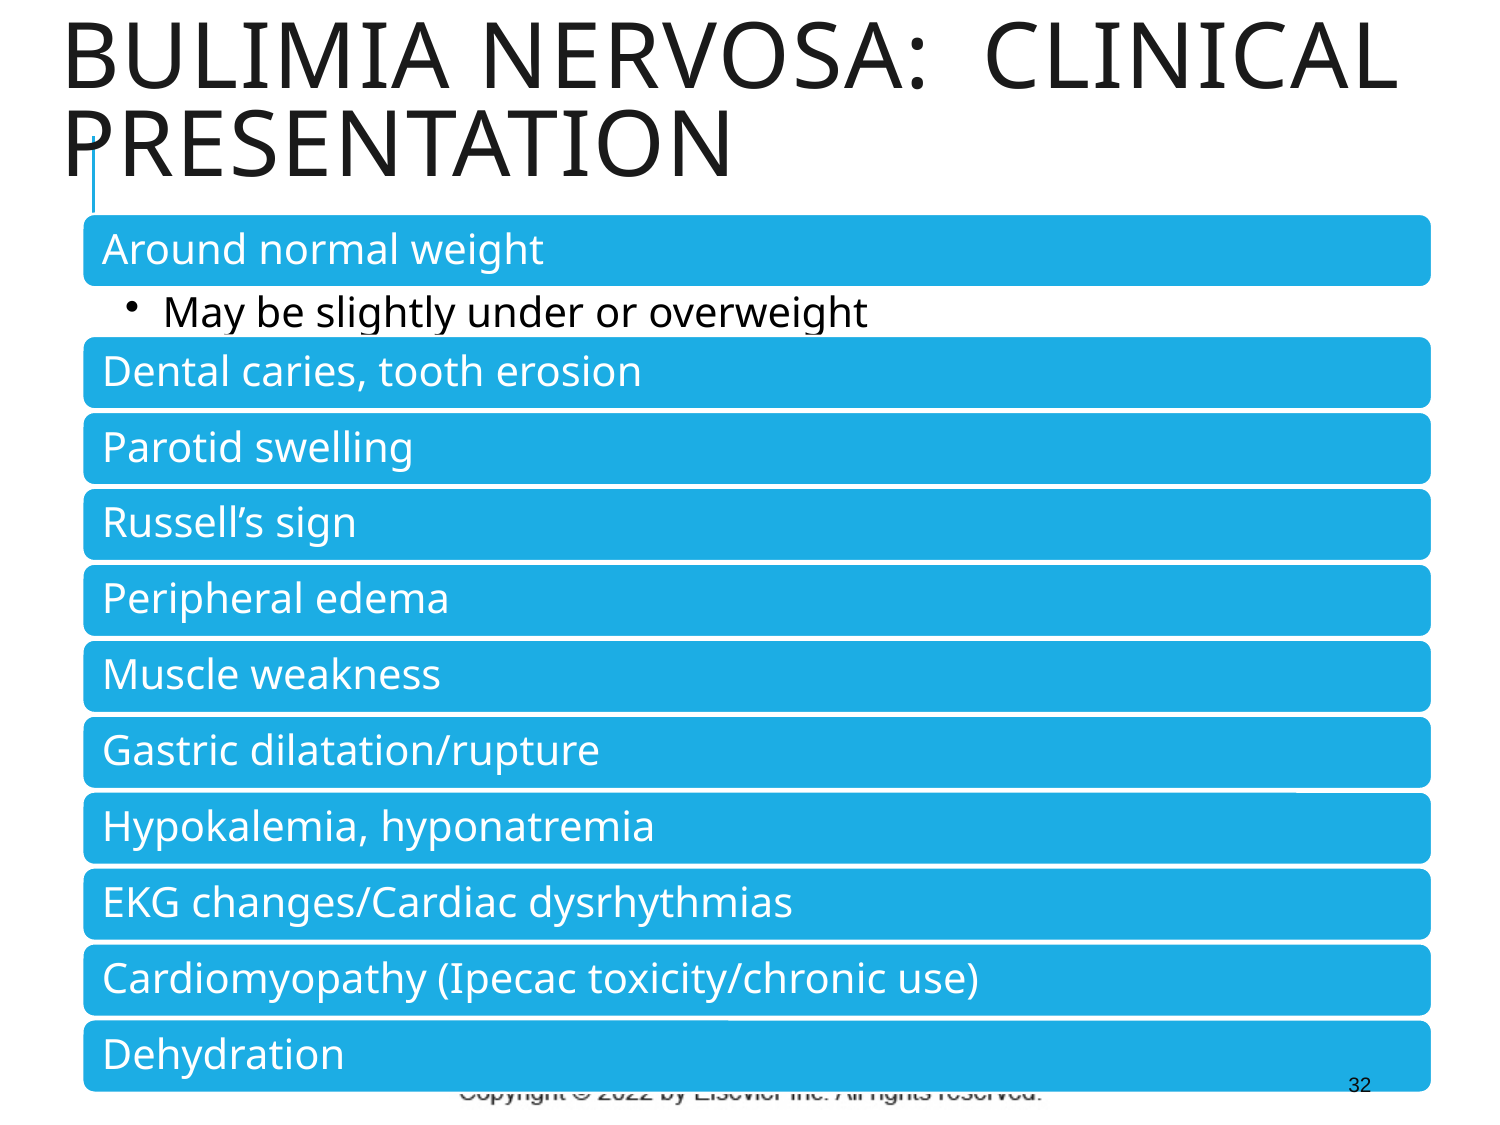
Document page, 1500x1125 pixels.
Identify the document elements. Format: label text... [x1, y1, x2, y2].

title Bulimia Nervosa: Clinical Presentation [45, 37, 1455, 175]
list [81, 213, 1433, 1094]
slide_number 32 [1333, 1061, 1454, 1107]
picture [449, 1095, 1051, 1110]
